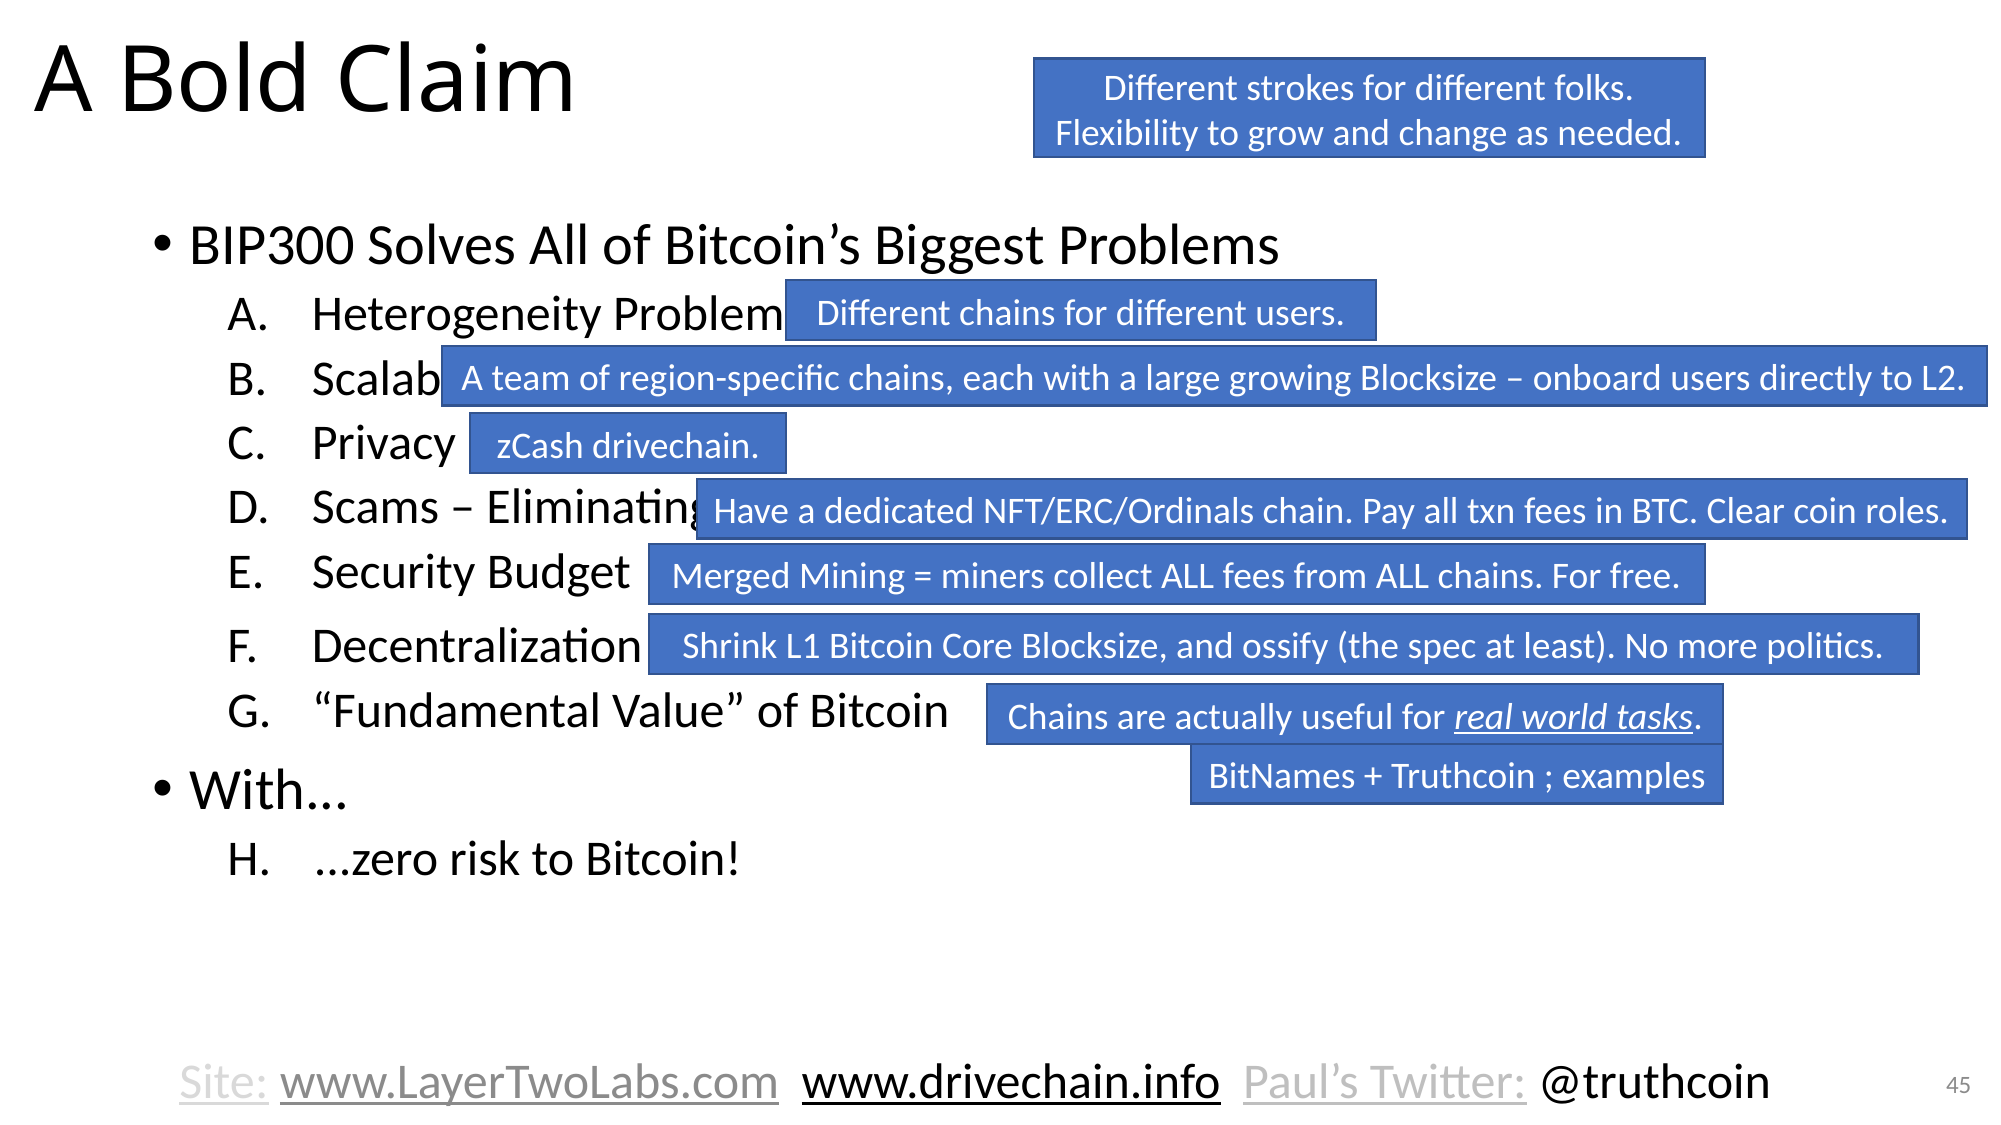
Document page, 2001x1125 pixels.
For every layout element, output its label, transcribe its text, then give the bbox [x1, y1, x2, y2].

title A Bold Claim [19, 11, 1373, 152]
list BIP300 Solves All of Bitcoin’s Biggest Problems Heterogeneity Problem Scalability Privacy Scams – Eliminating ScamCoins ; Domesticating the Token Casino Security Budget Decentralization “Fundamental Value” of Bitcoin With... ...zero risk to Bitcoin! [137, 206, 1863, 1014]
text_box Different chains for different users. [785, 279, 1377, 341]
footer Site: www.LayerTwoLabs.com www.drivechain.info Paul’s Twitter: @truthcoin [87, 1042, 1863, 1114]
text_box Have a dedicated NFT/ERC/Ordinals chain. Pay all txn fees in BTC. Clear coin roles. [696, 478, 1968, 540]
text_box zCash drivechain. [469, 412, 787, 474]
slide_number 45 [1920, 1054, 1987, 1114]
text_box A team of region-specific chains, each with a large growing Blocksize – onboard users directly to L2. [441, 345, 1988, 407]
text_box Merged Mining = miners collect ALL fees from ALL chains. For free. [648, 543, 1706, 605]
text_box Shrink L1 Bitcoin Core Blocksize, and ossify (the spec at least). No more politics. [648, 613, 1920, 675]
text_box Chains are actually useful for real world tasks. [986, 683, 1724, 745]
text_box BitNames + Truthcoin ; examples [1190, 743, 1724, 805]
text_box Different strokes for different folks. Flexibility to grow and change as needed. [1033, 57, 1706, 158]
